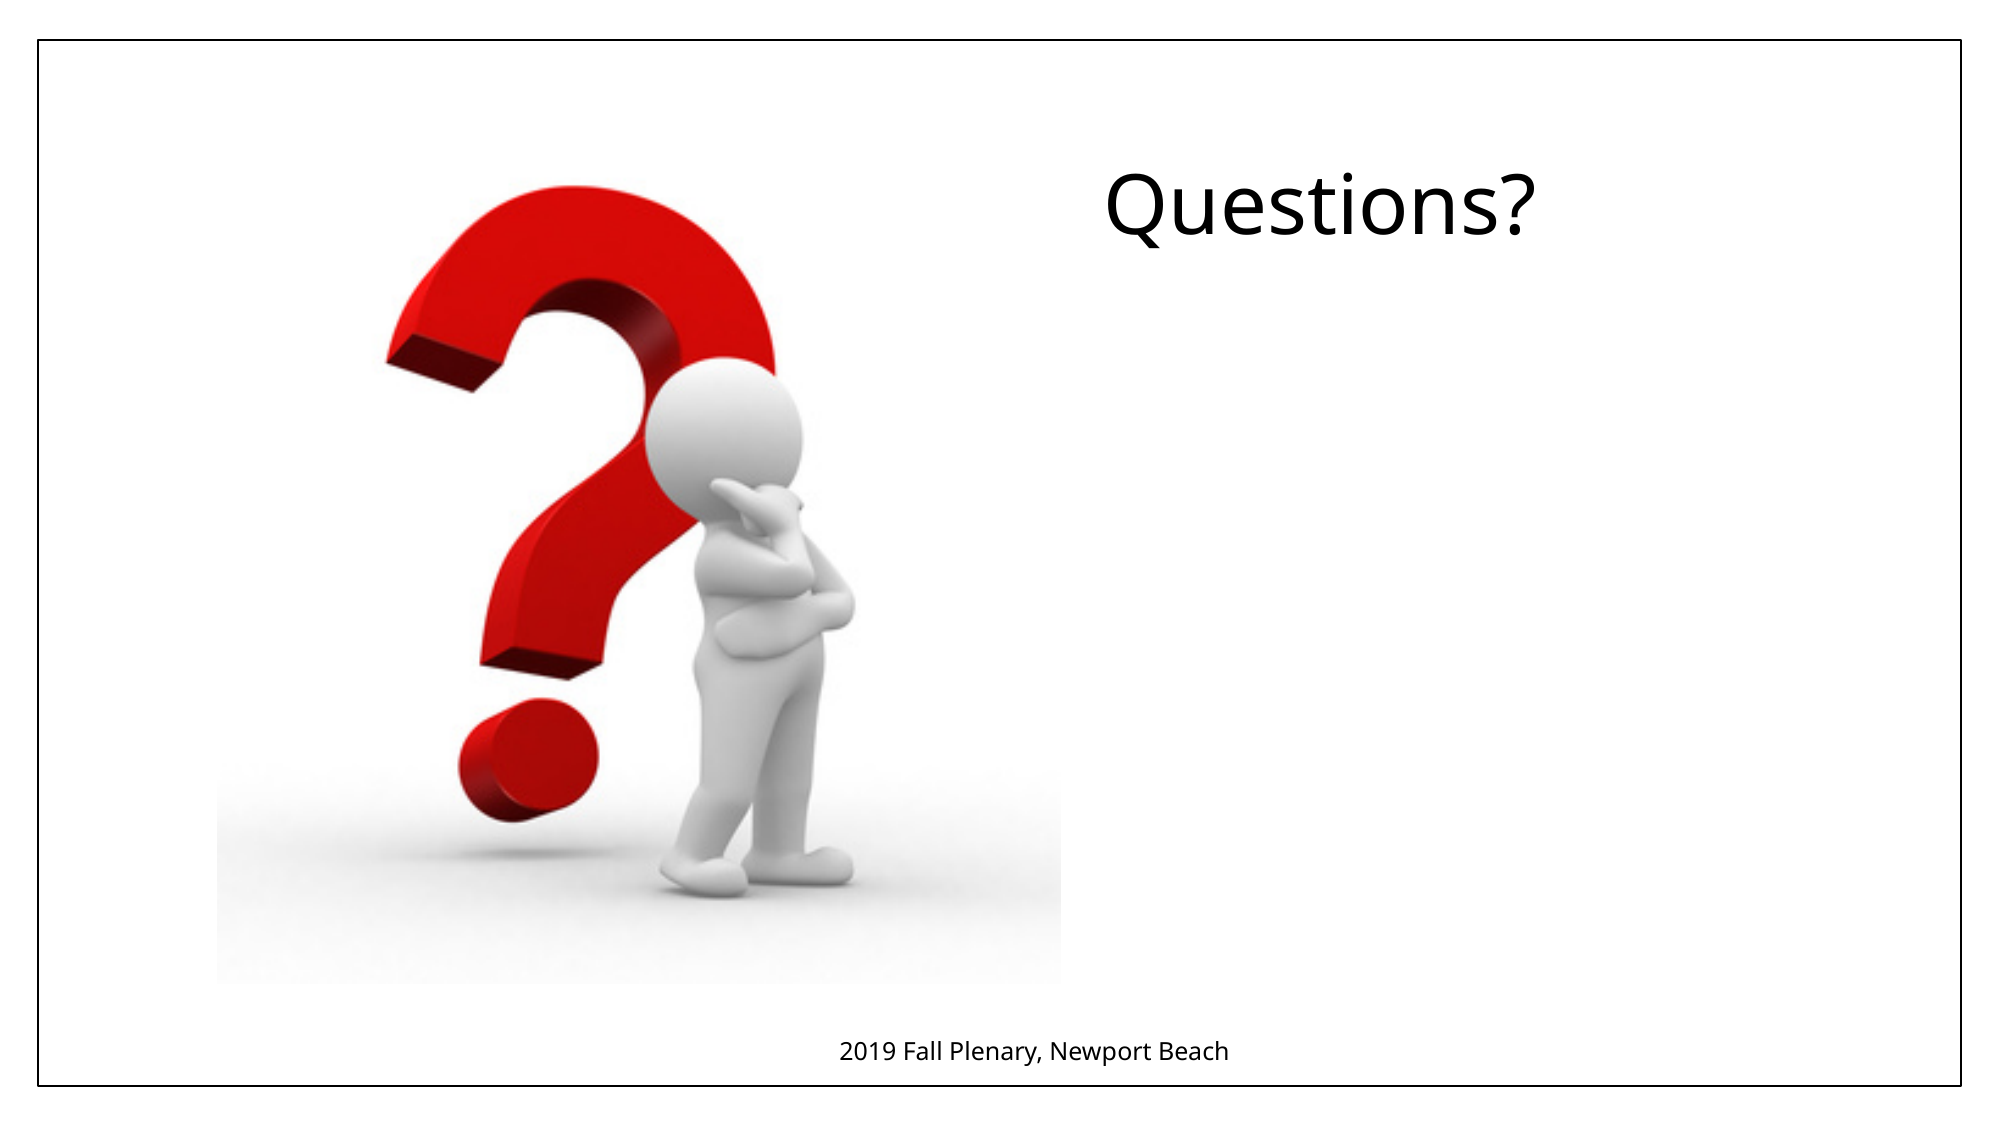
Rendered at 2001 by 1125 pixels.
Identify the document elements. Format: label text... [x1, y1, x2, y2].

picture [216, 140, 1061, 985]
title Questions? [1088, 96, 1933, 319]
footer 2019 Fall Plenary, Newport Beach [647, 1020, 1422, 1081]
